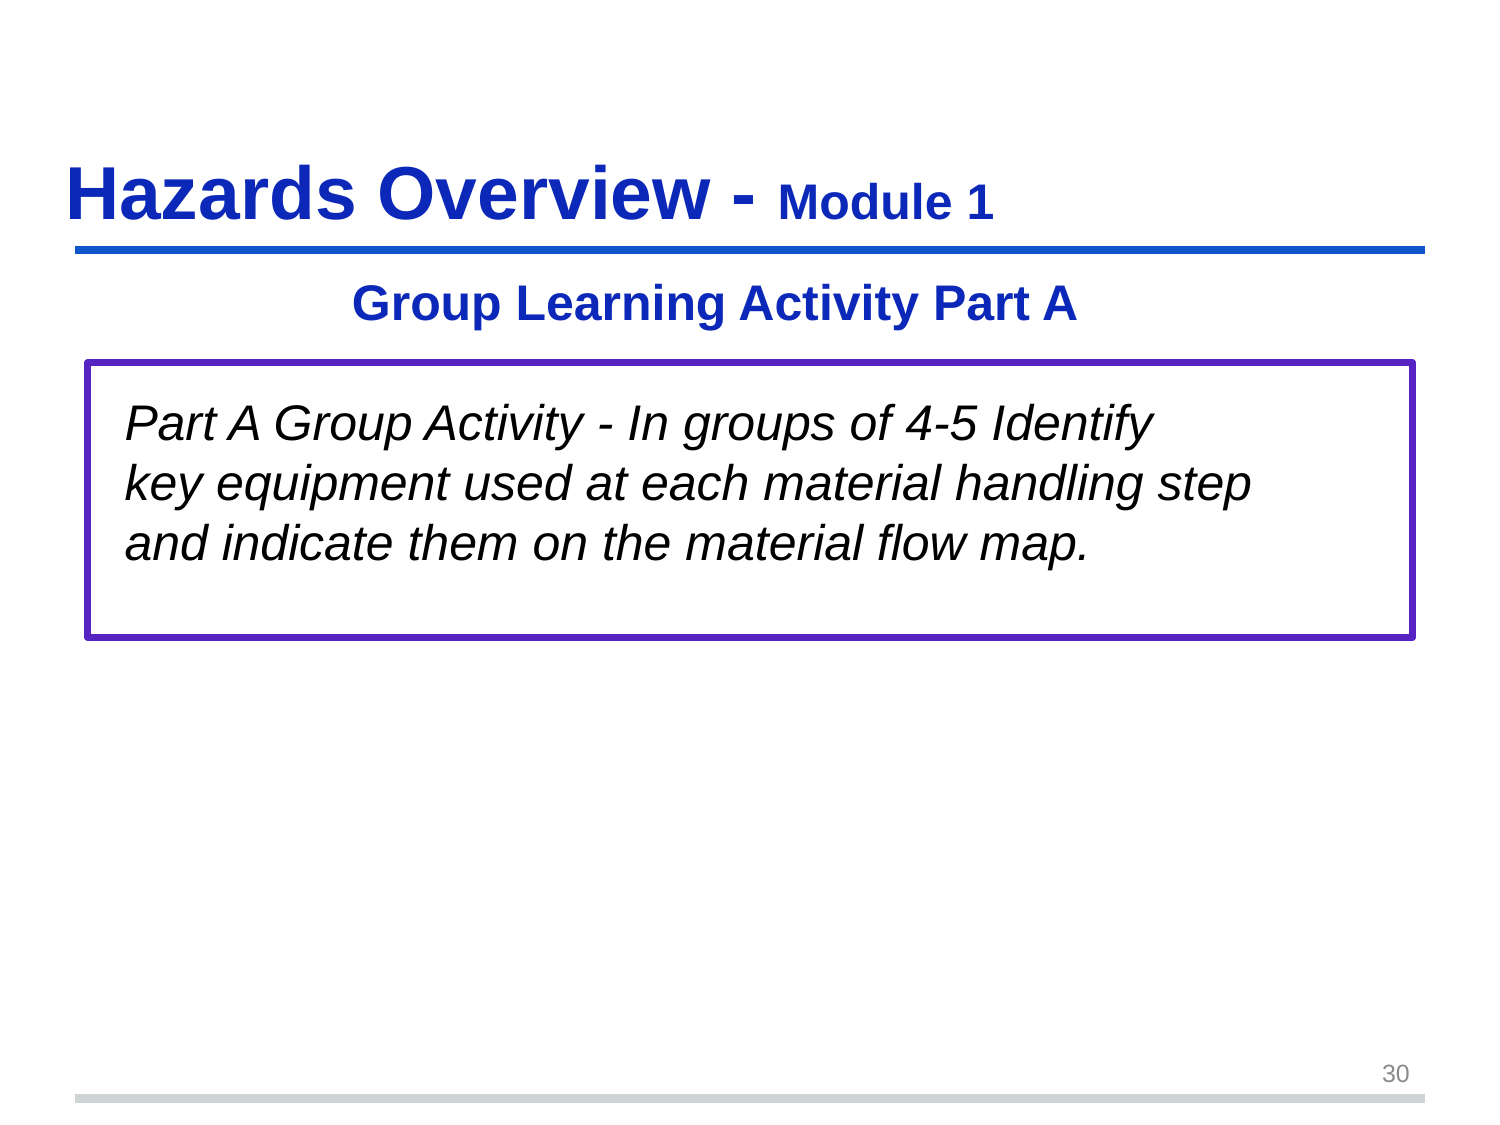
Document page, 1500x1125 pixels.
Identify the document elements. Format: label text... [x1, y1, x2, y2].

text_box [85, 360, 1415, 640]
slide_number 30 [1074, 1042, 1425, 1103]
title Hazards Overview - Module 1 slide 30 [50, 62, 1455, 250]
list Group Learning Activity Part A Part A Group Activity - In groups of 4-5 Identify key equipment used at each material handling step and indicate them on the material flow map. [81, 255, 1349, 866]
